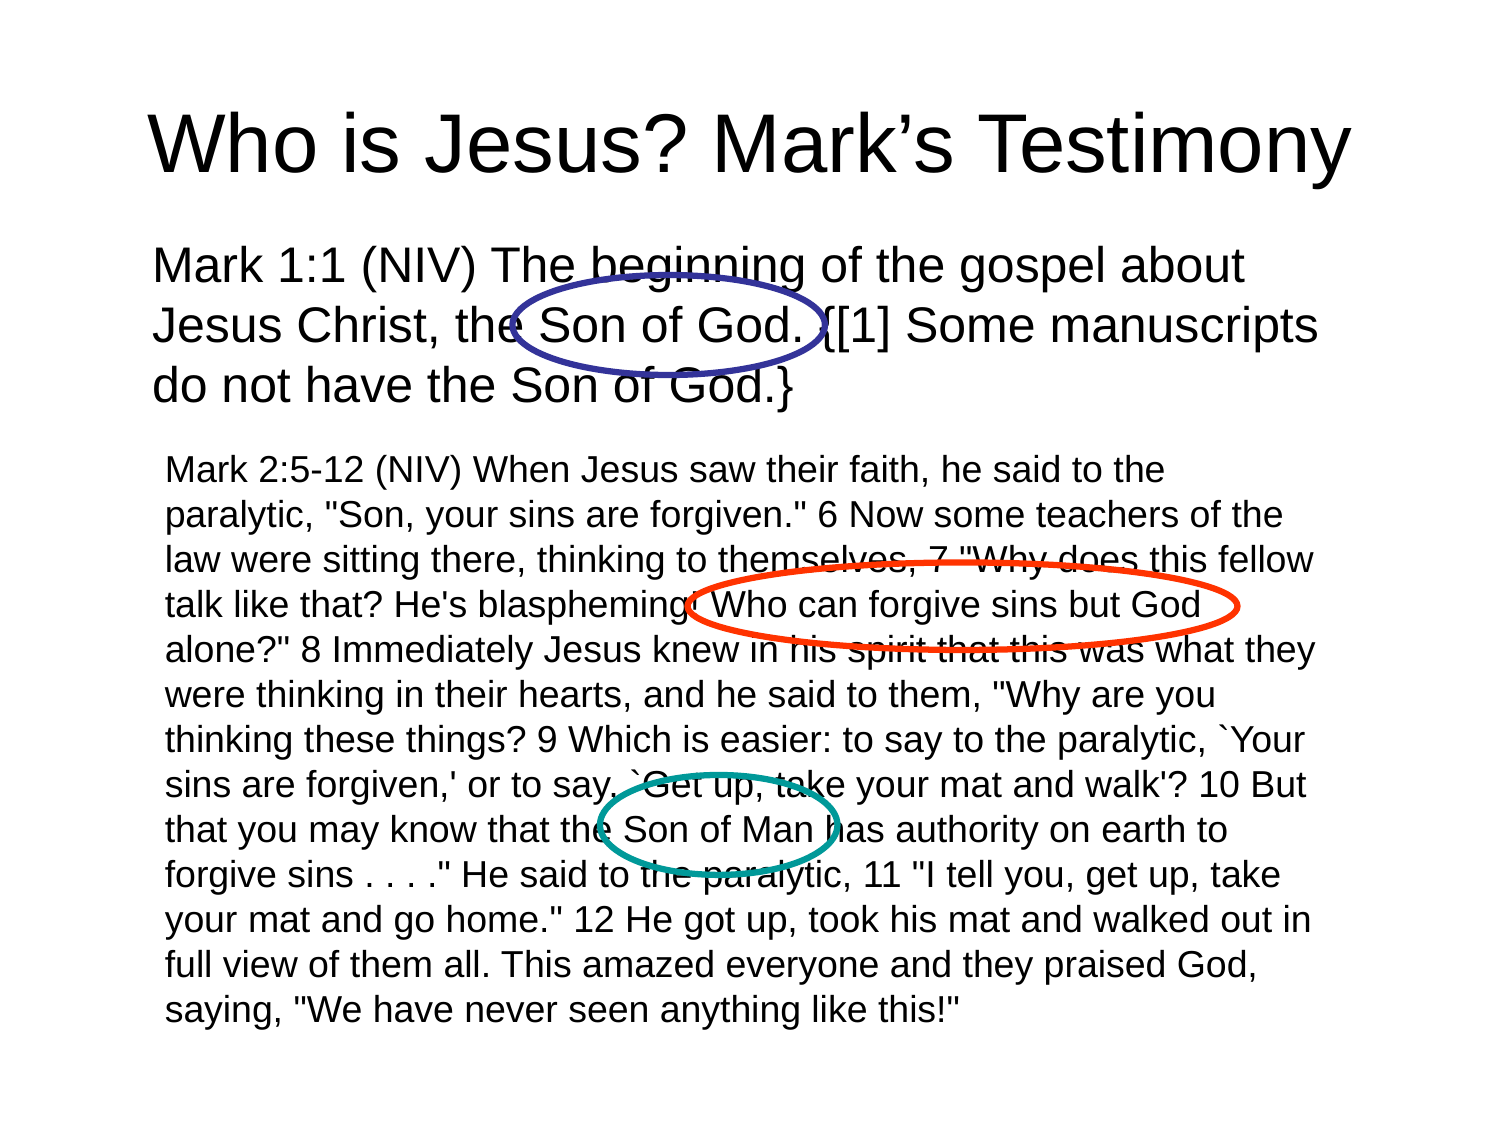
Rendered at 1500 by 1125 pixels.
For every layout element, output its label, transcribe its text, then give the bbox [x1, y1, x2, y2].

title Who is Jesus? Mark’s Testimony [75, 45, 1425, 233]
text_box Mark 2:5-12 (NIV) When Jesus saw their faith, he said to the paralytic, "Son, your sins are forgiven." 6 Now some teachers of the law were sitting there, thinking to themselves, 7 "Why does this fellow talk like that? He's blaspheming! Who can forgive sins but God alone?" 8 Immediately Jesus knew in his spirit that this was what they were thinking in their hearts, and he said to them, "Why are you thinking these things? 9 Which is easier: to say to the paralytic, `Your sins are forgiven,' or to say, `Get up, take your mat and walk'? 10 But that you may know that the Son of Man has authority on earth to forgive sins . . . ." He said to the paralytic, 11 "I tell you, get up, take your mat and go home." 12 He got up, took his mat and walked out in full view of them all. This amazed everyone and they praised God, saying, "We have never seen anything like this!" [149, 437, 1338, 1038]
text_box [512, 275, 825, 376]
text_box [599, 774, 838, 875]
text_box Mark 1:1 (NIV) The beginning of the gospel about Jesus Christ, the Son of God. {[1] Some manuscripts do not have the Son of God.} [137, 224, 1338, 420]
text_box [687, 562, 1238, 650]
